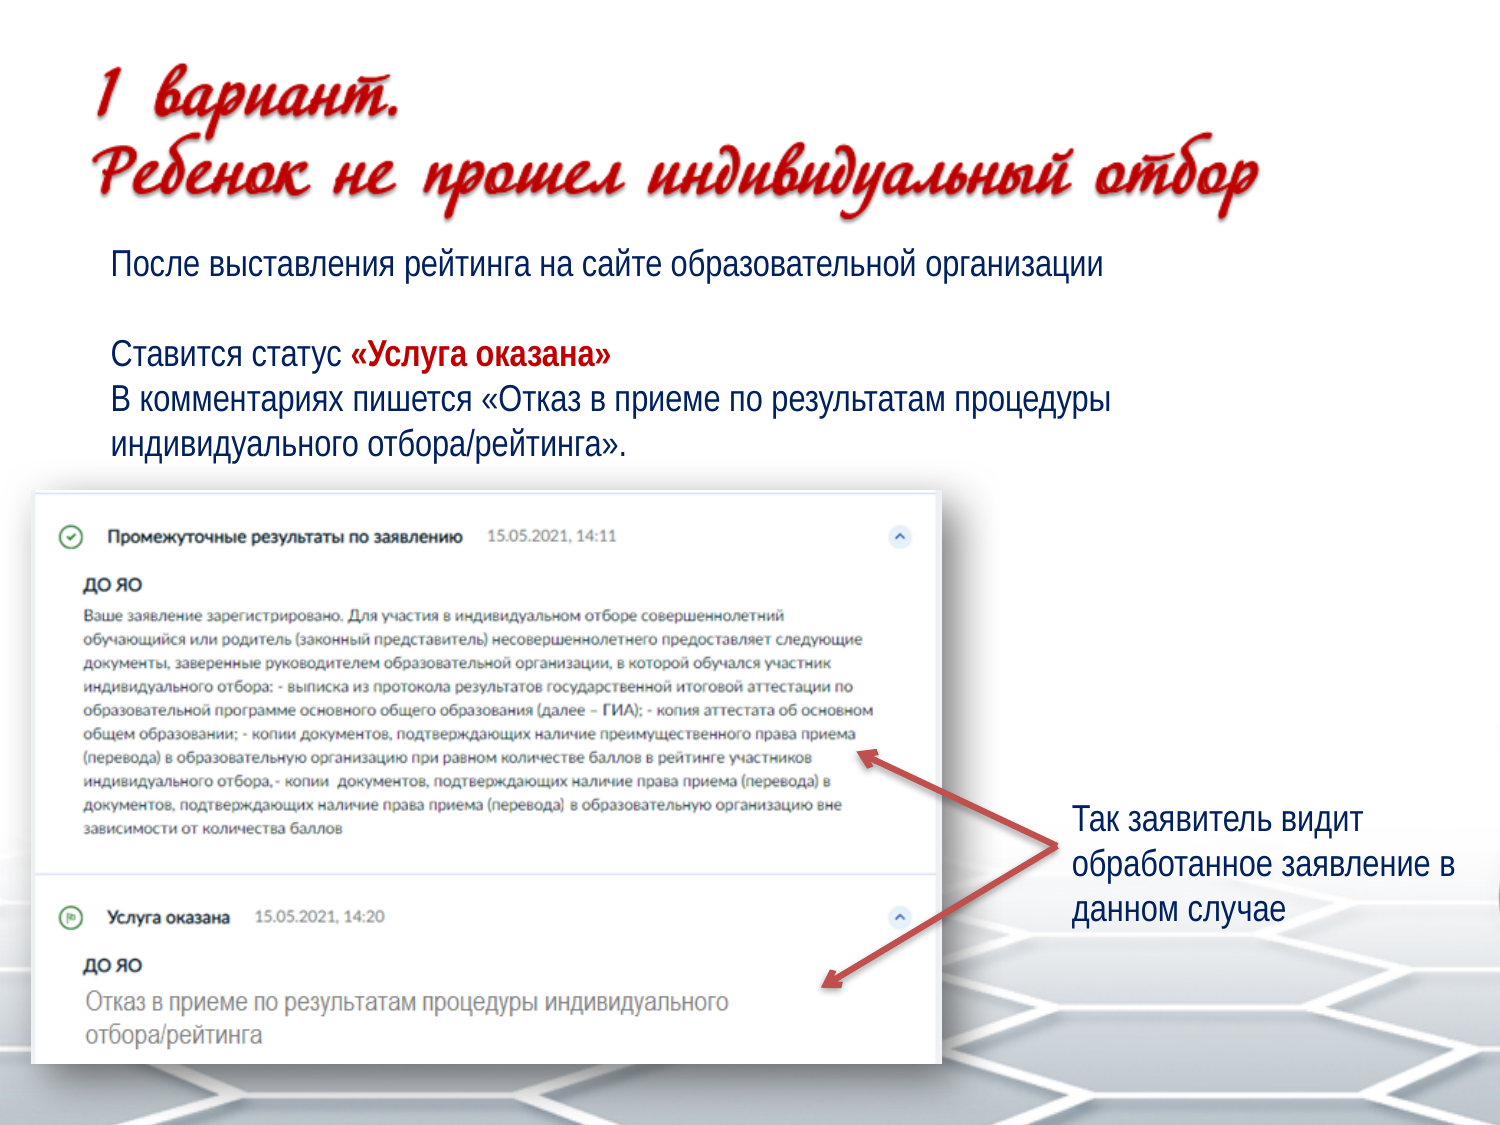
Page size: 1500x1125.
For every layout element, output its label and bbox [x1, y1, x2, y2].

text_box [855, 751, 1058, 845]
picture [0, 0, 1500, 1125]
text_box [820, 845, 1058, 988]
